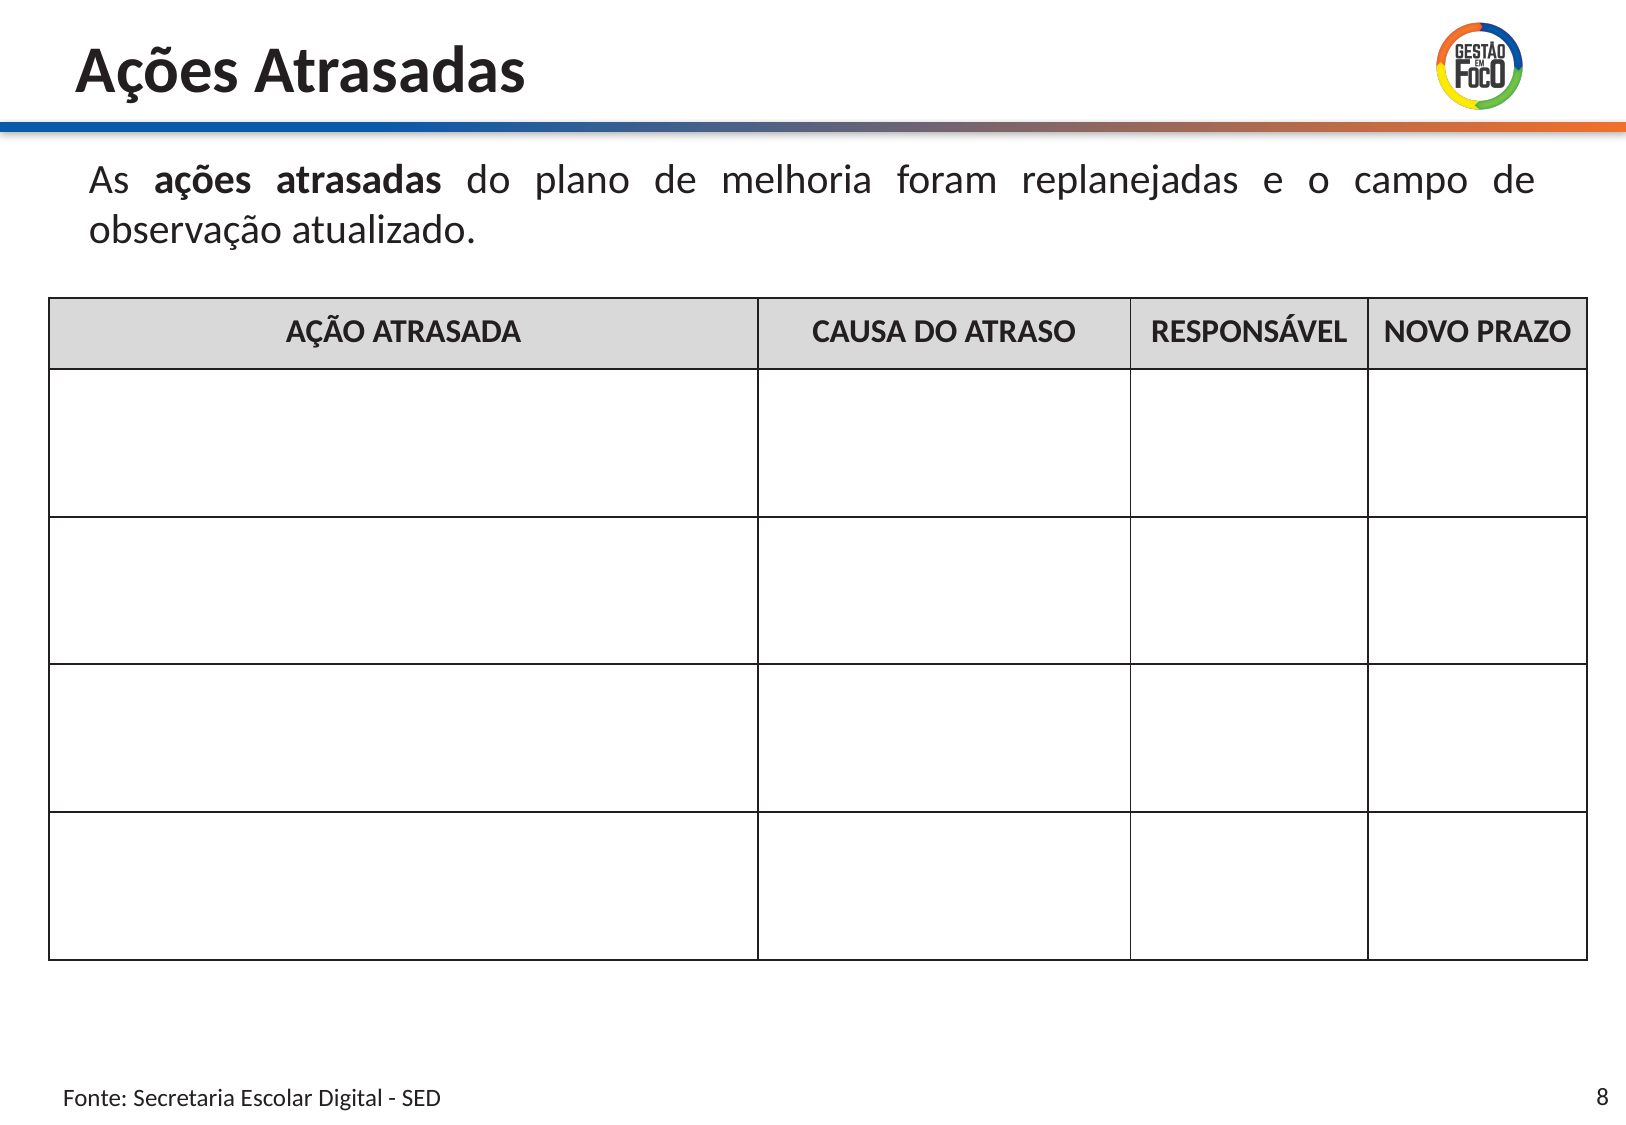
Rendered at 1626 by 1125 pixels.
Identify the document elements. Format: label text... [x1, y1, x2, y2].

table_cell [1131, 370, 1367, 516]
table_cell [1131, 665, 1367, 811]
table_header RESPONSÁVEL [1131, 299, 1367, 368]
picture [1428, 14, 1531, 118]
table_cell [50, 370, 757, 516]
table_cell [1369, 813, 1586, 959]
table_header CAUSA DO ATRASO [759, 299, 1130, 368]
table_cell [759, 813, 1130, 959]
table_cell [759, 518, 1130, 663]
table_header AÇÃO ATRASADA [50, 299, 757, 368]
table_cell [1131, 813, 1367, 959]
table_cell [1369, 370, 1586, 516]
table_cell [759, 370, 1130, 516]
table_cell [1369, 665, 1586, 811]
table_cell [50, 518, 757, 663]
table_cell [50, 813, 757, 959]
table_header NOVO PRAZO [1369, 299, 1586, 368]
table_cell [759, 665, 1130, 811]
table_cell [1131, 518, 1367, 663]
table_cell [50, 665, 757, 811]
table_cell [1369, 518, 1586, 663]
